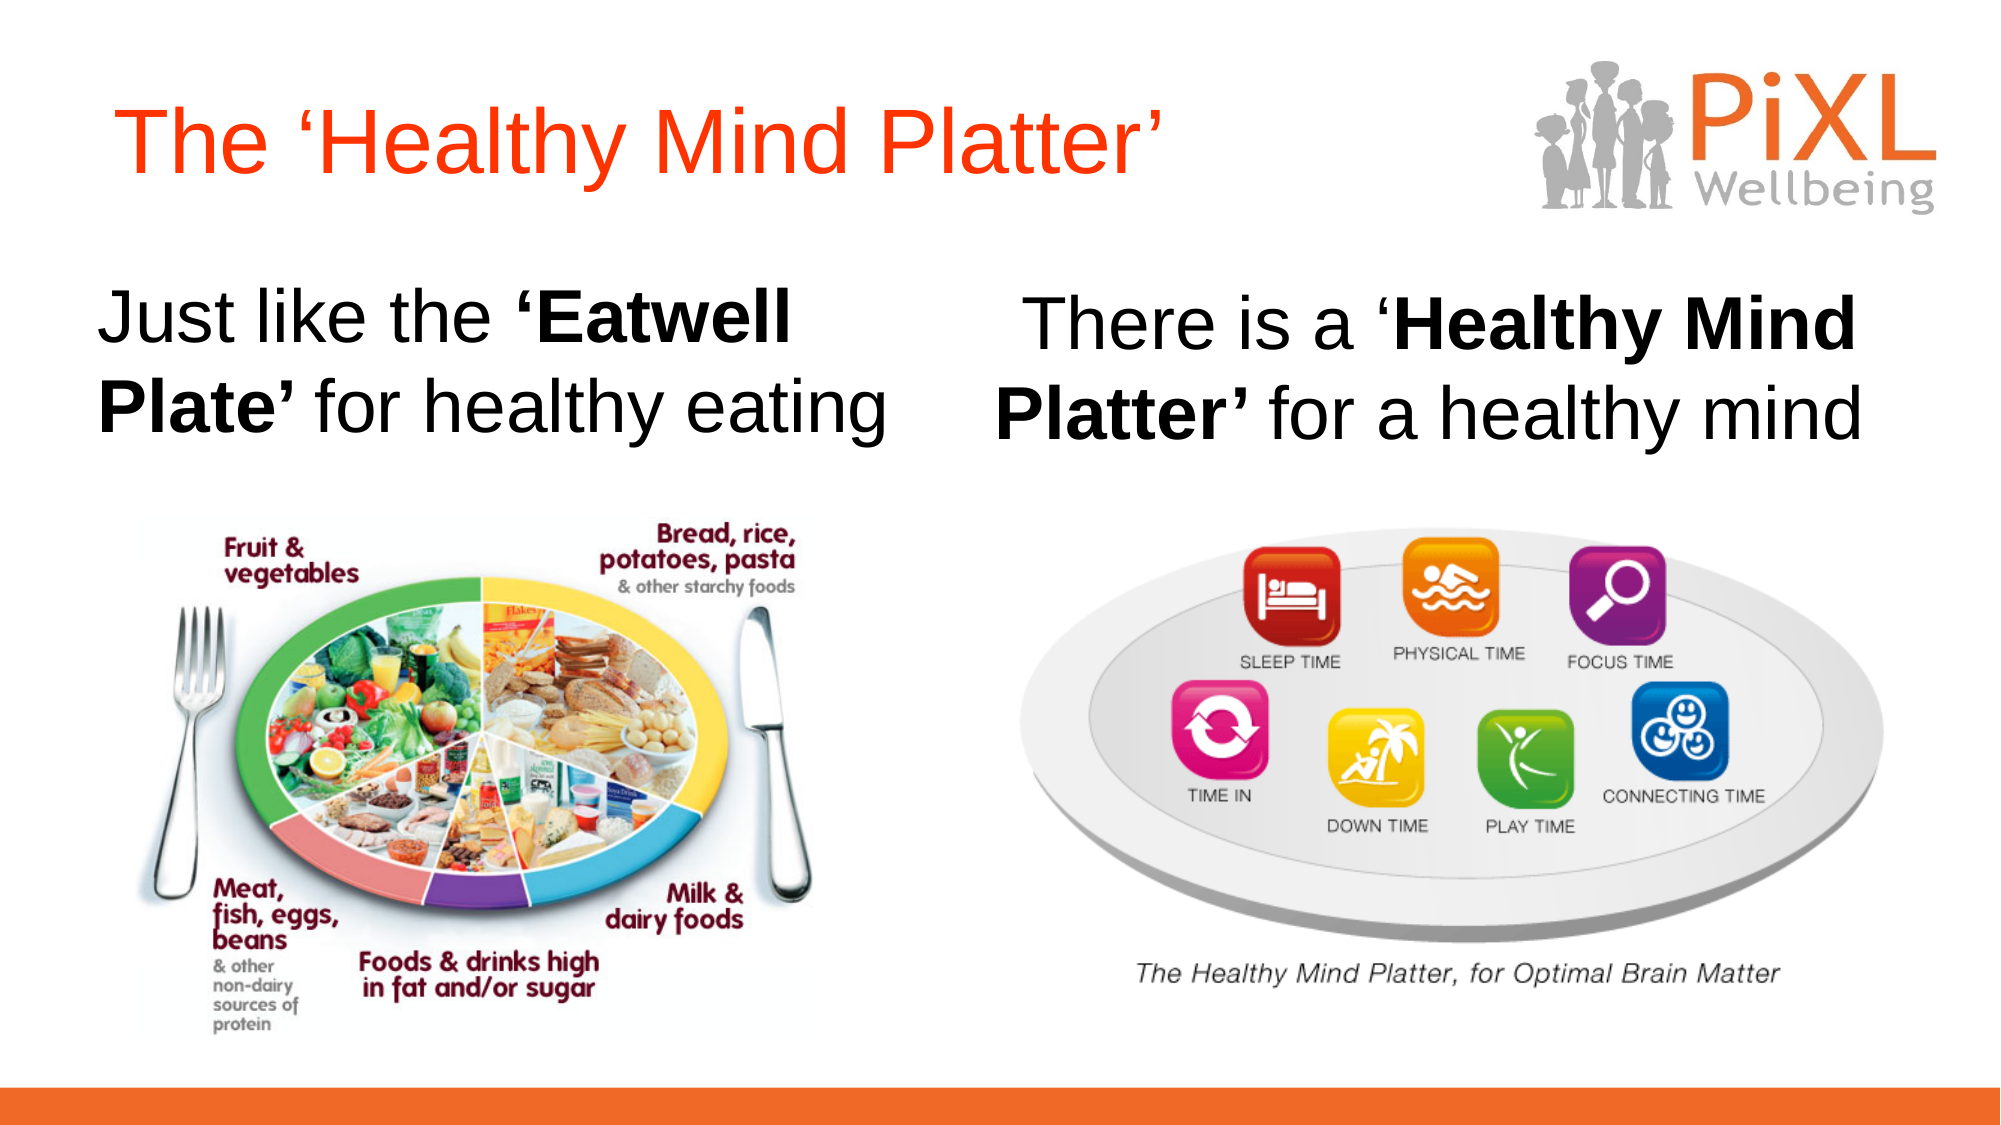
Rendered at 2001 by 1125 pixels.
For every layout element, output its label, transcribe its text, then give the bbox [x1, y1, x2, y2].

picture [135, 517, 816, 1038]
picture [999, 517, 1905, 994]
text_box The ‘Healthy Mind Platter’ [98, 74, 1205, 199]
text_box There is a ‘Healthy Mind Platter’ for a healthy mind [879, 267, 2000, 462]
text_box Just like the ‘Eatwell Plate’ for healthy eating [83, 260, 909, 455]
picture [1510, 14, 1956, 263]
text_box [0, 1086, 2000, 1125]
